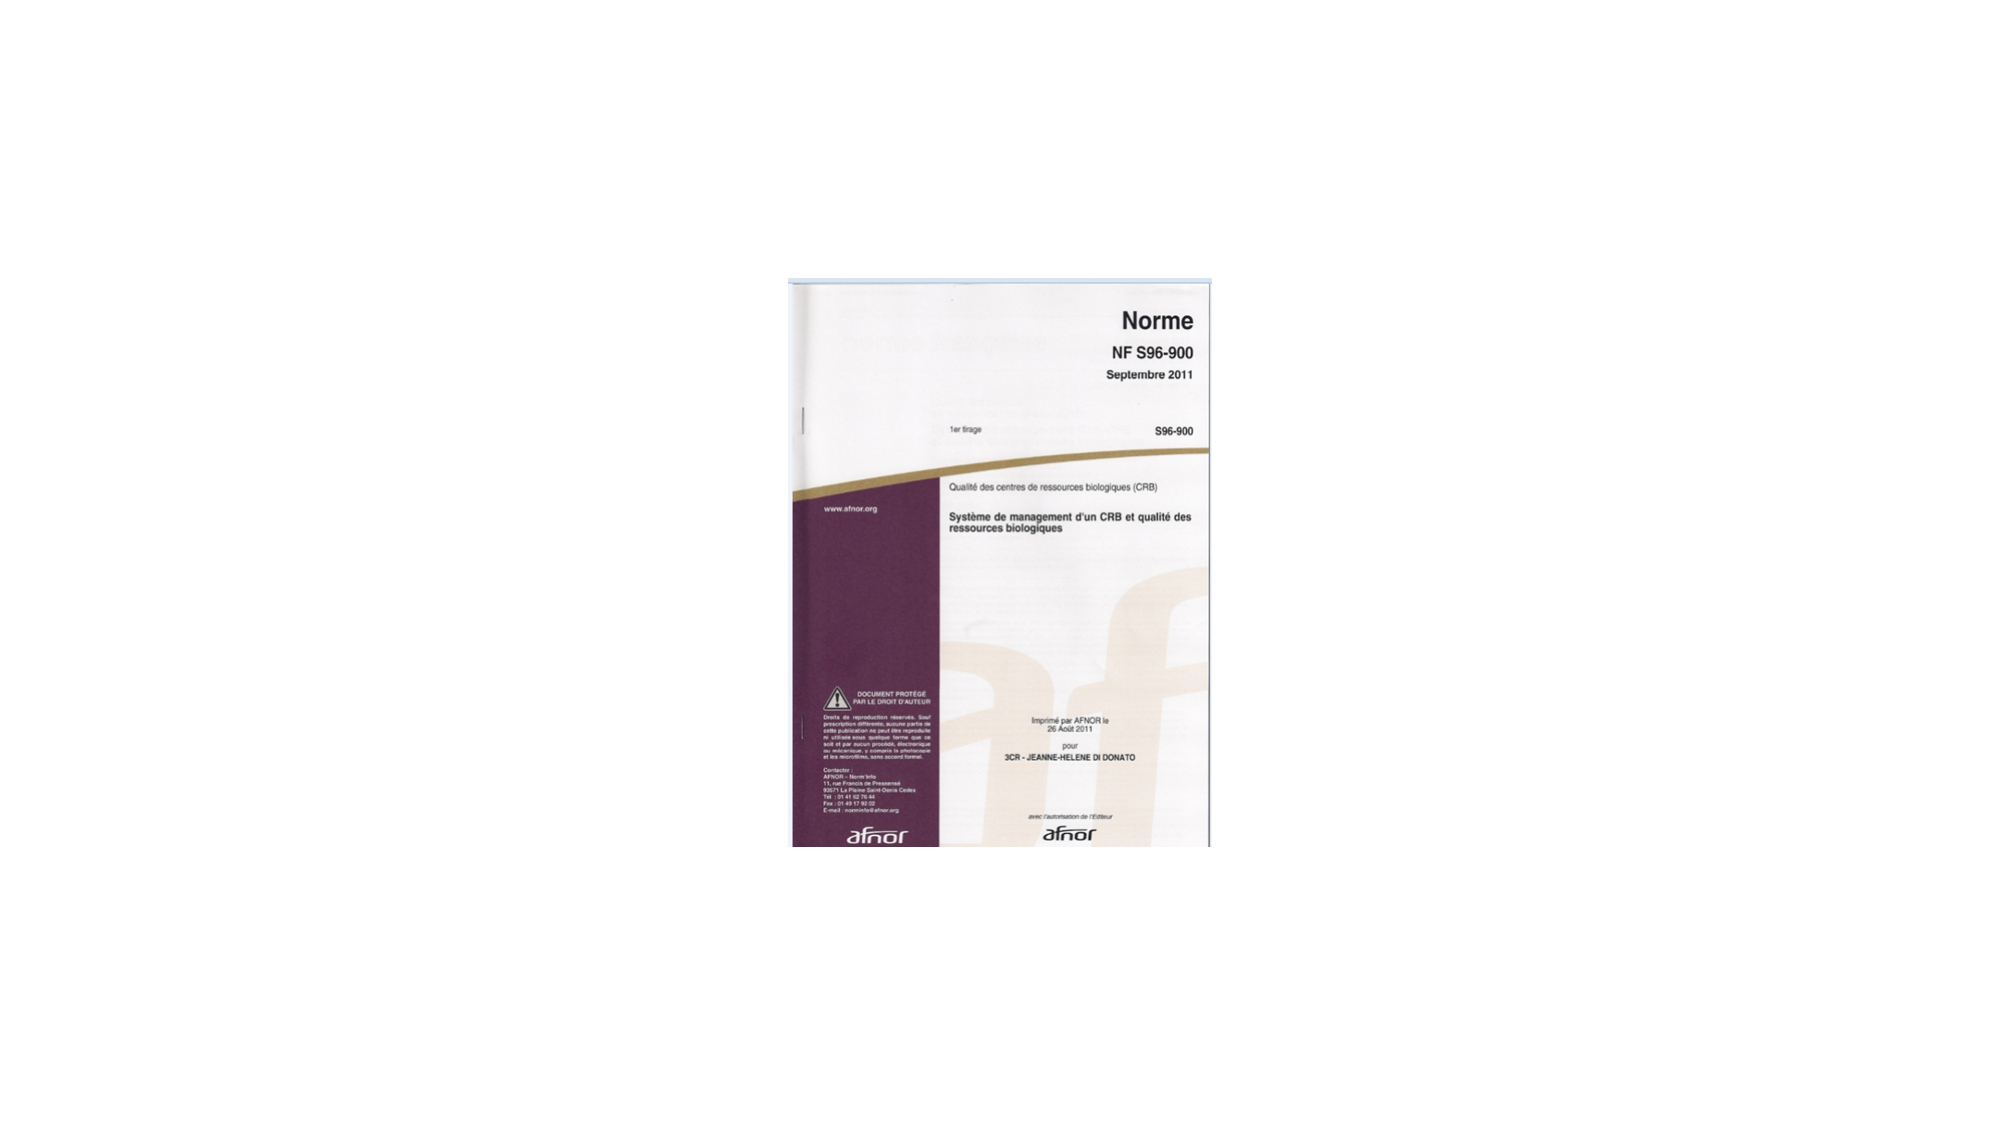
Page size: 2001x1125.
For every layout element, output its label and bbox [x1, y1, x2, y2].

picture [788, 278, 1212, 847]
